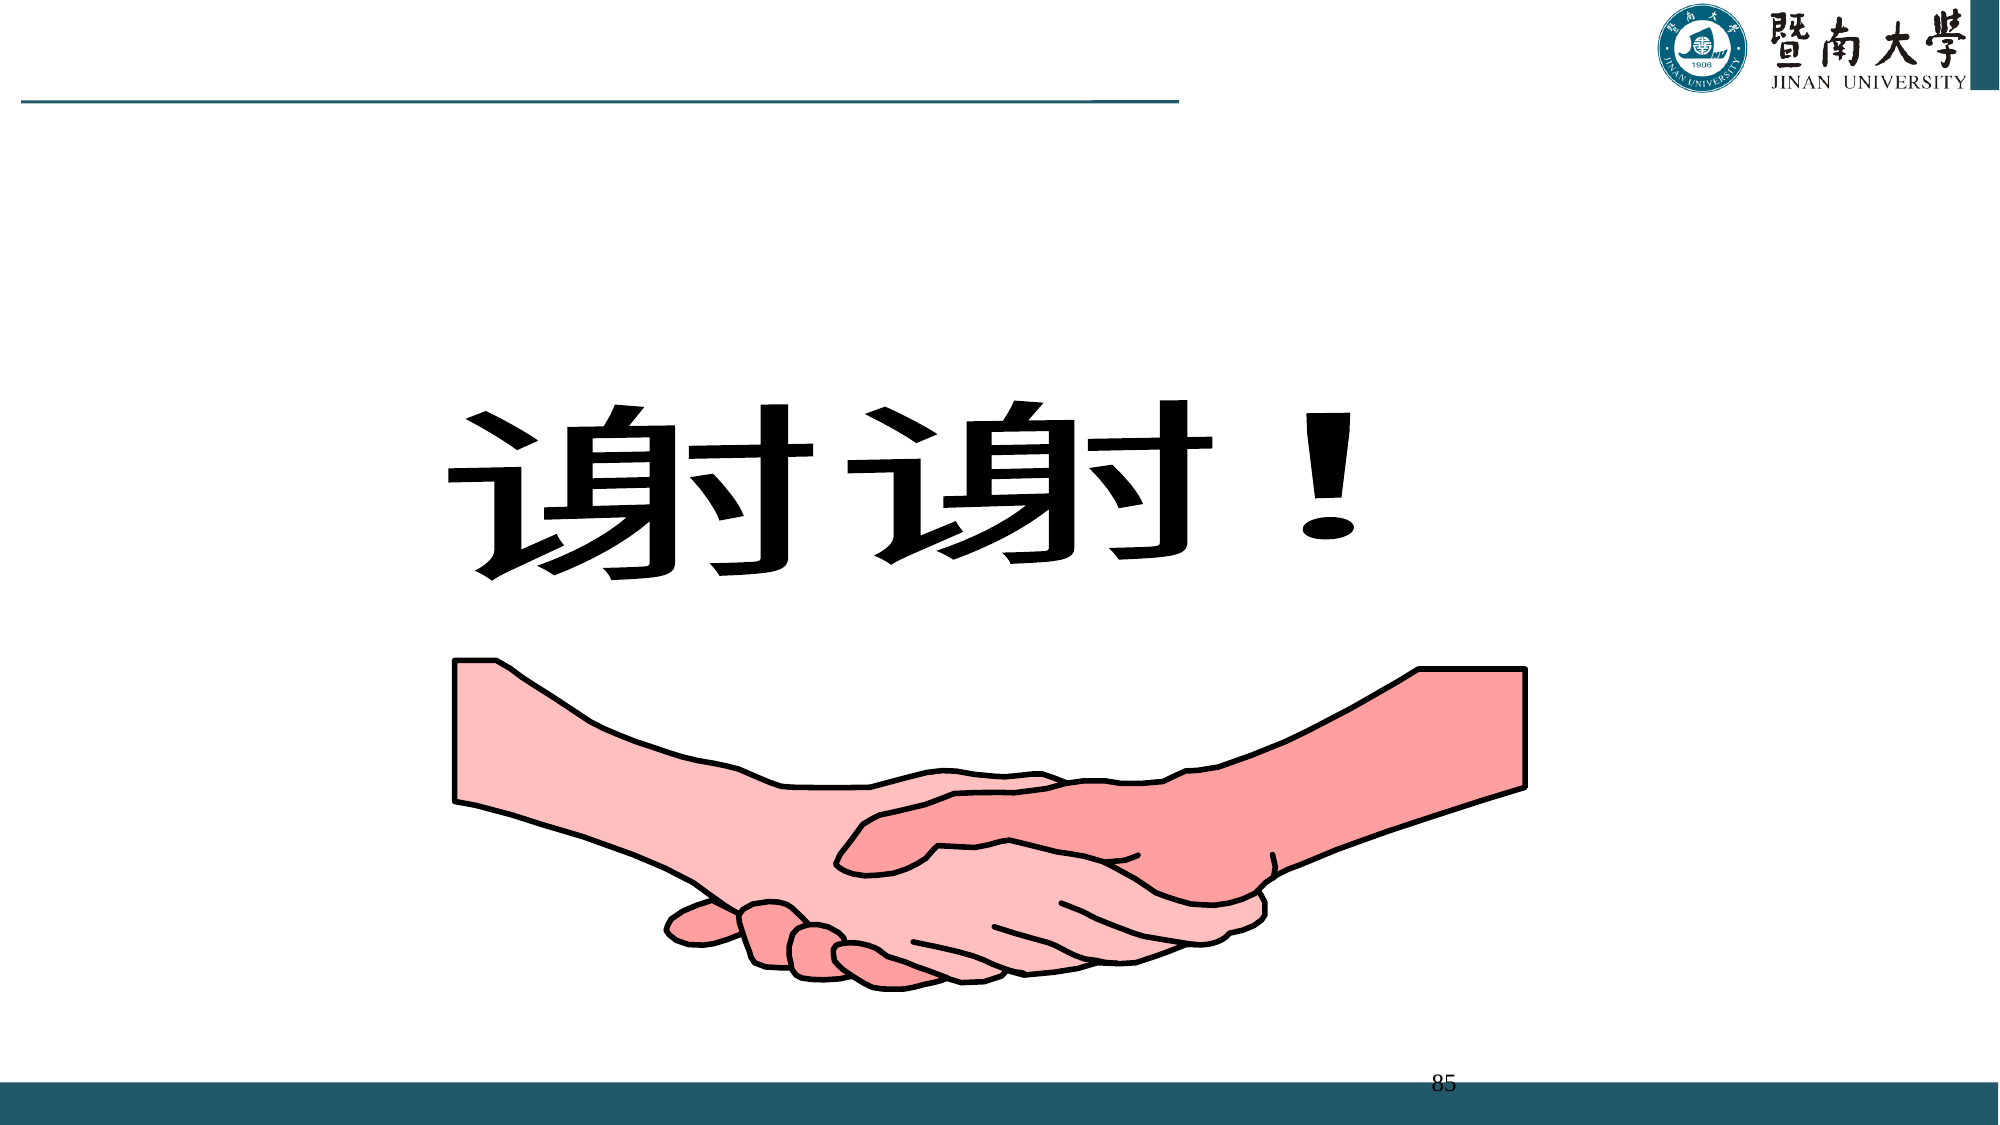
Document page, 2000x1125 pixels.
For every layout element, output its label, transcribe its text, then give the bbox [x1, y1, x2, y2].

picture [1657, 3, 1967, 93]
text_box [448, 656, 1532, 993]
slide_number 85 [957, 1051, 1472, 1112]
